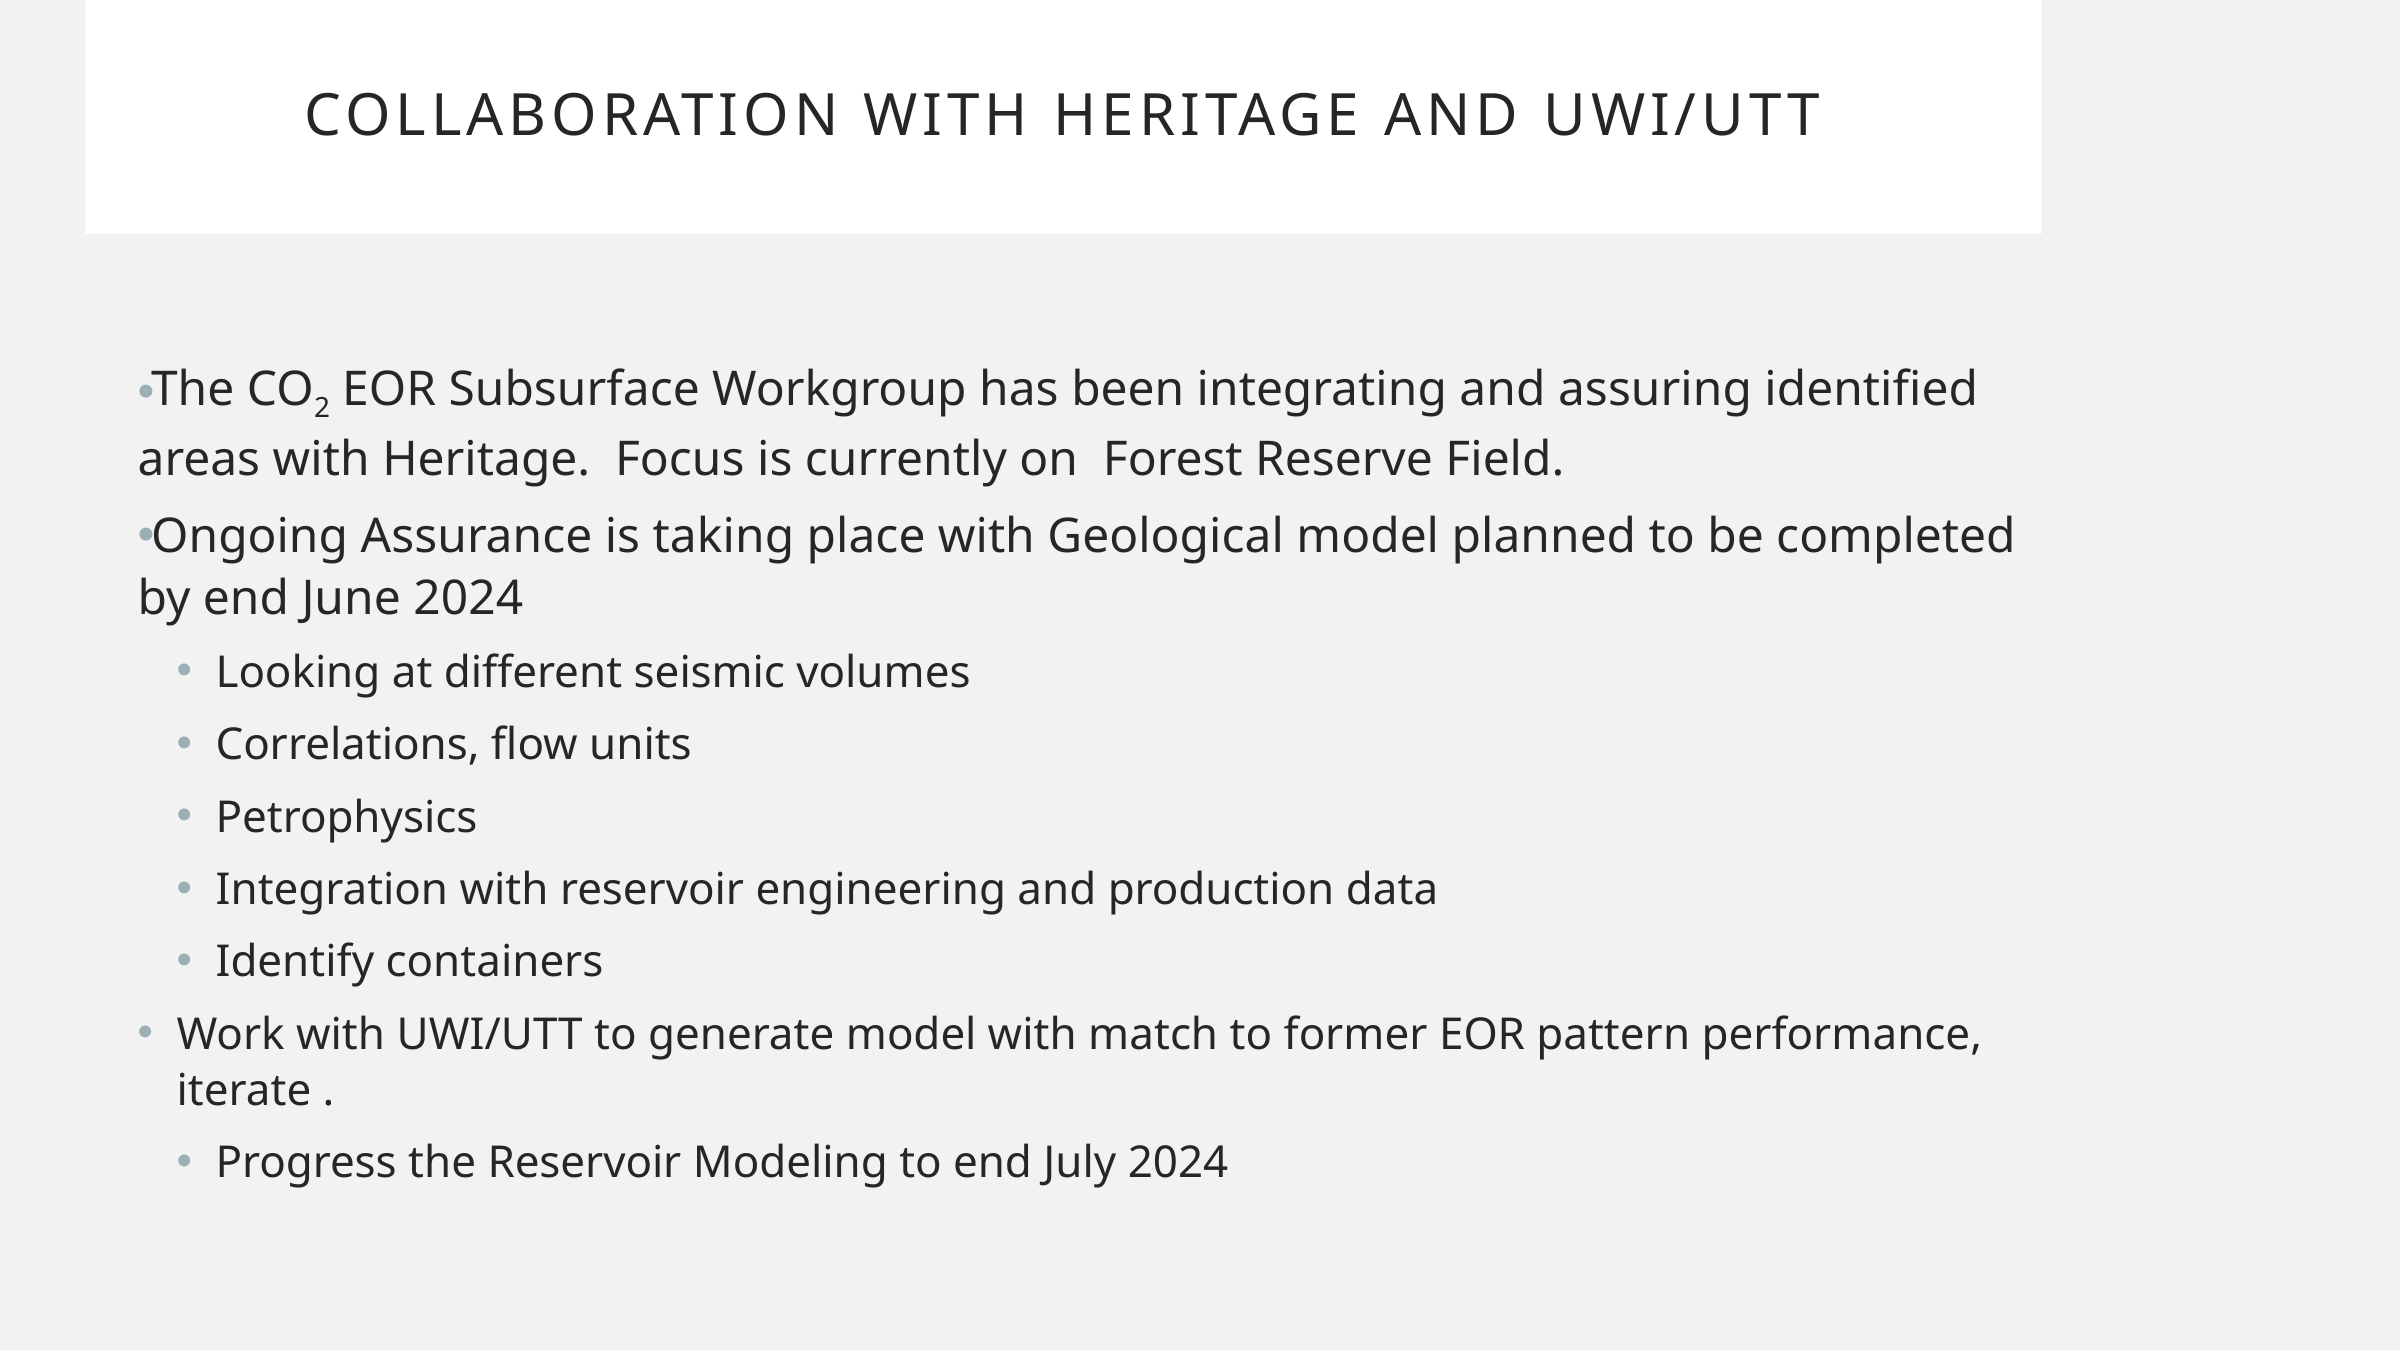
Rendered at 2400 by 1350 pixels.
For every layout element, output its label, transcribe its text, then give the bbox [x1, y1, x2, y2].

list The CO2 EOR Subsurface Workgroup has been integrating and assuring identified areas with Heritage. Focus is currently on Forest Reserve Field. Ongoing Assurance is taking place with Geological model planned to be completed by end June 2024 Looking at different seismic volumes Correlations, flow units Petrophysics Integration with reservoir engineering and production data Identify containers Work with UWI/UTT to generate model with match to former EOR pattern performance, iterate . Progress the Reservoir Modeling to end July 2024 [122, 345, 2079, 1205]
title Collaboration with Heritage and UWI/UTT [83, 0, 2044, 237]
